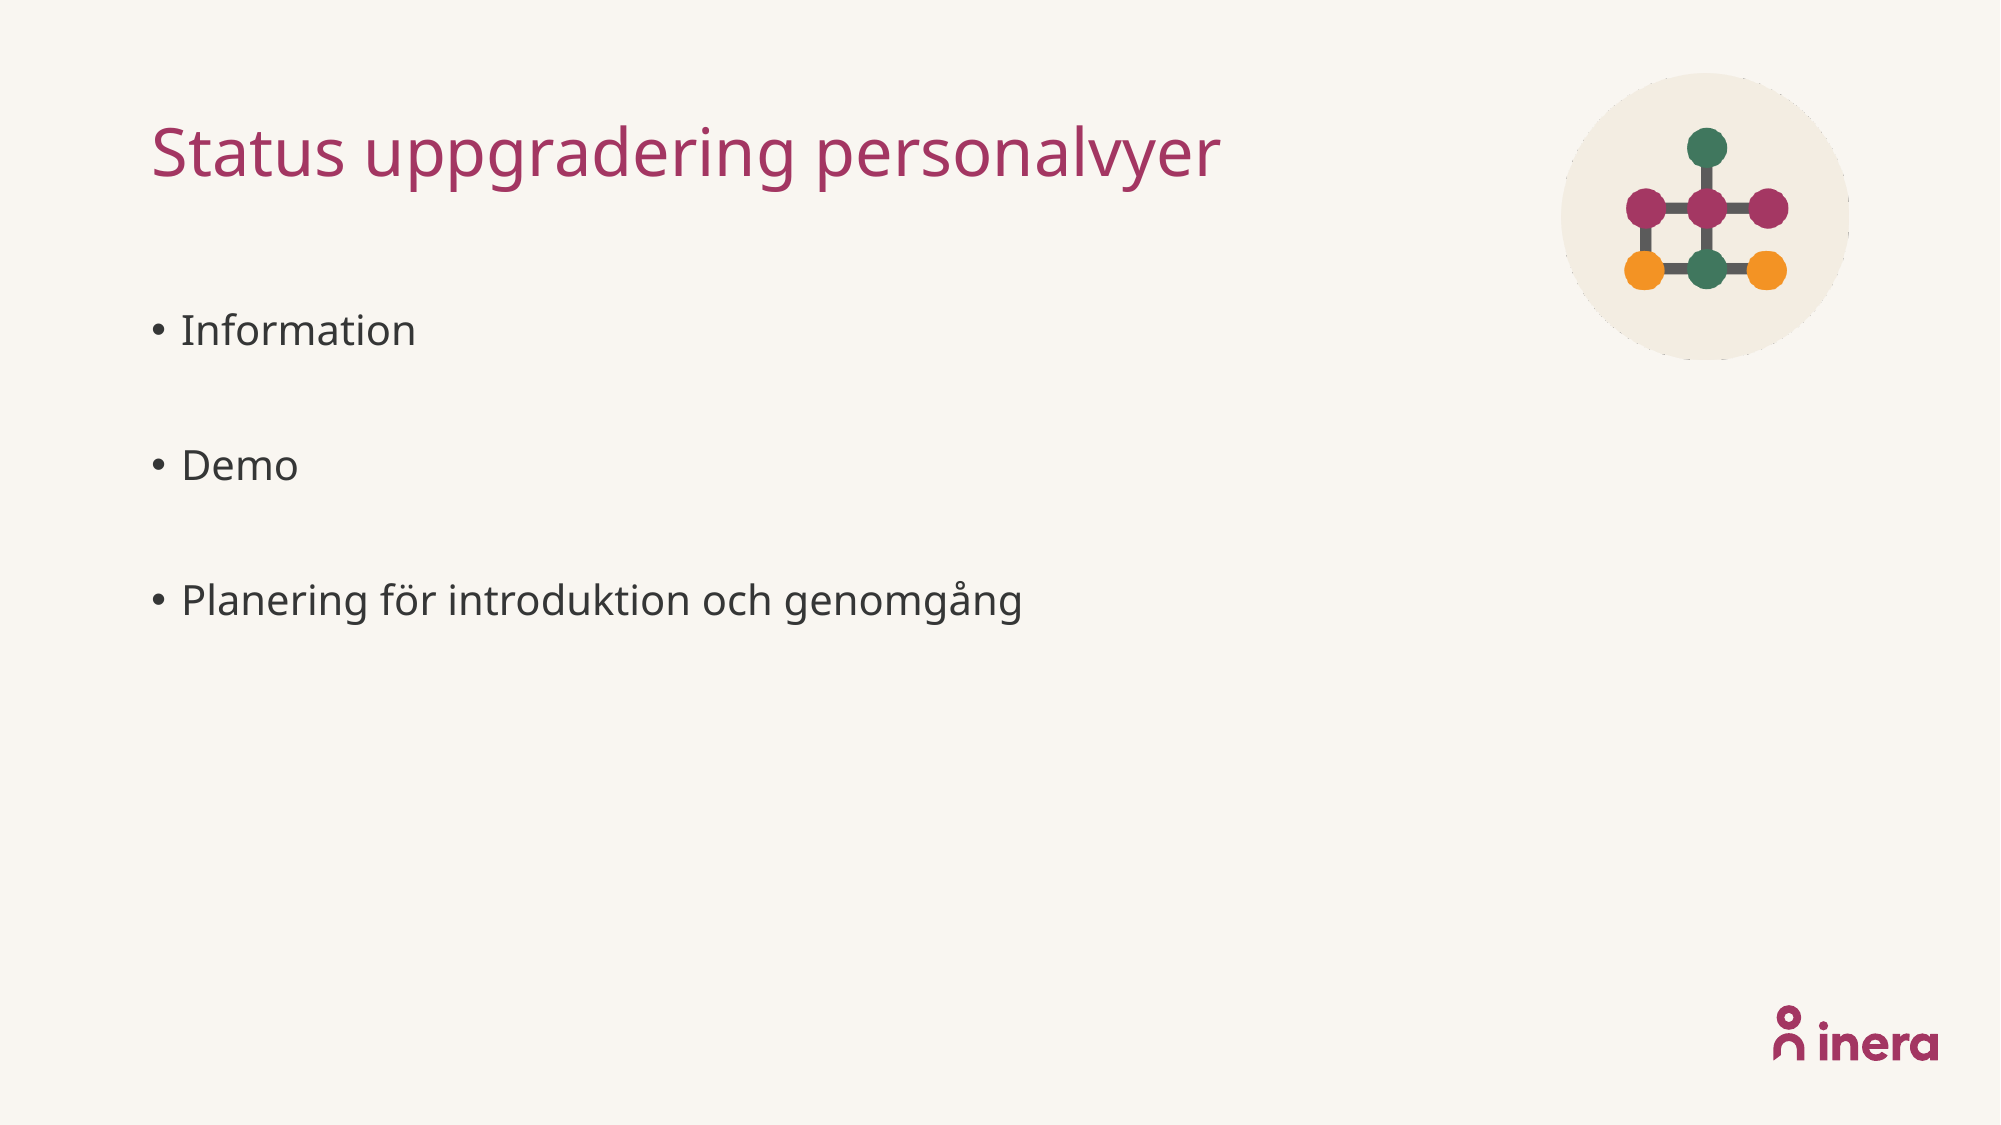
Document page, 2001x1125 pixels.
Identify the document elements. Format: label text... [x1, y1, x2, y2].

picture [1561, 73, 1849, 360]
title Status uppgradering personalvyer [151, 109, 1561, 243]
list Information Demo Planering för introduktion och genomgång [151, 299, 1338, 948]
